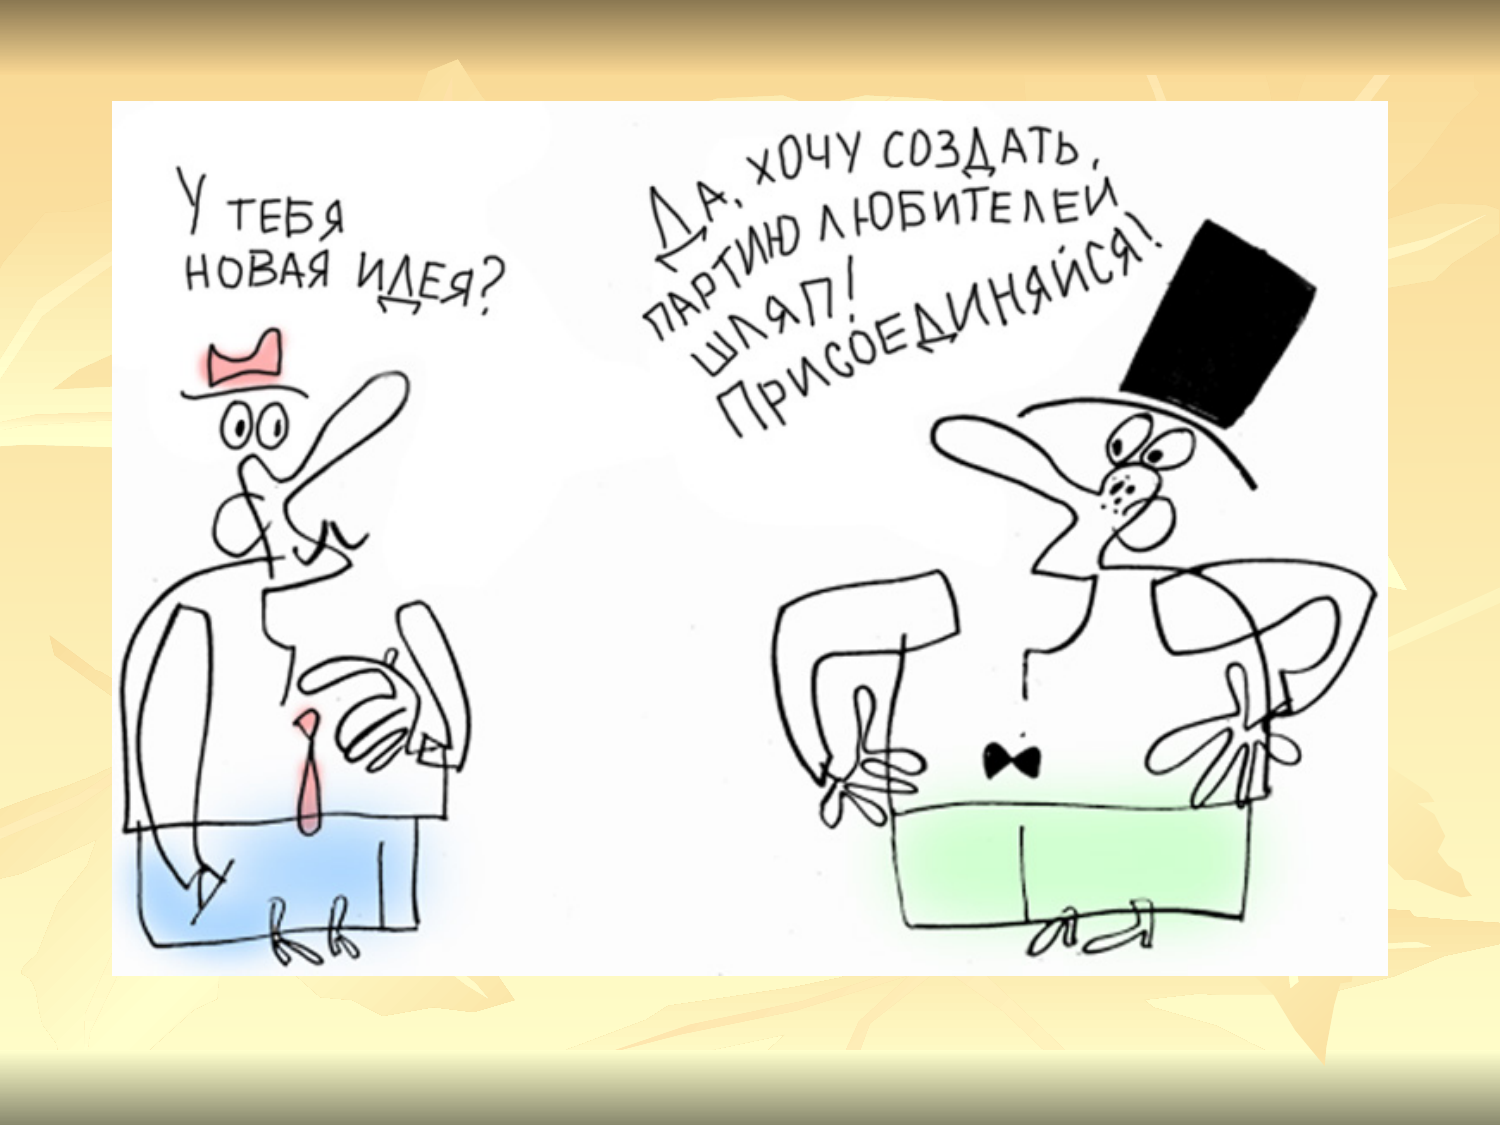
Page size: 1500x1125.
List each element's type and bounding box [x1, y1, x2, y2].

picture [111, 101, 1389, 977]
